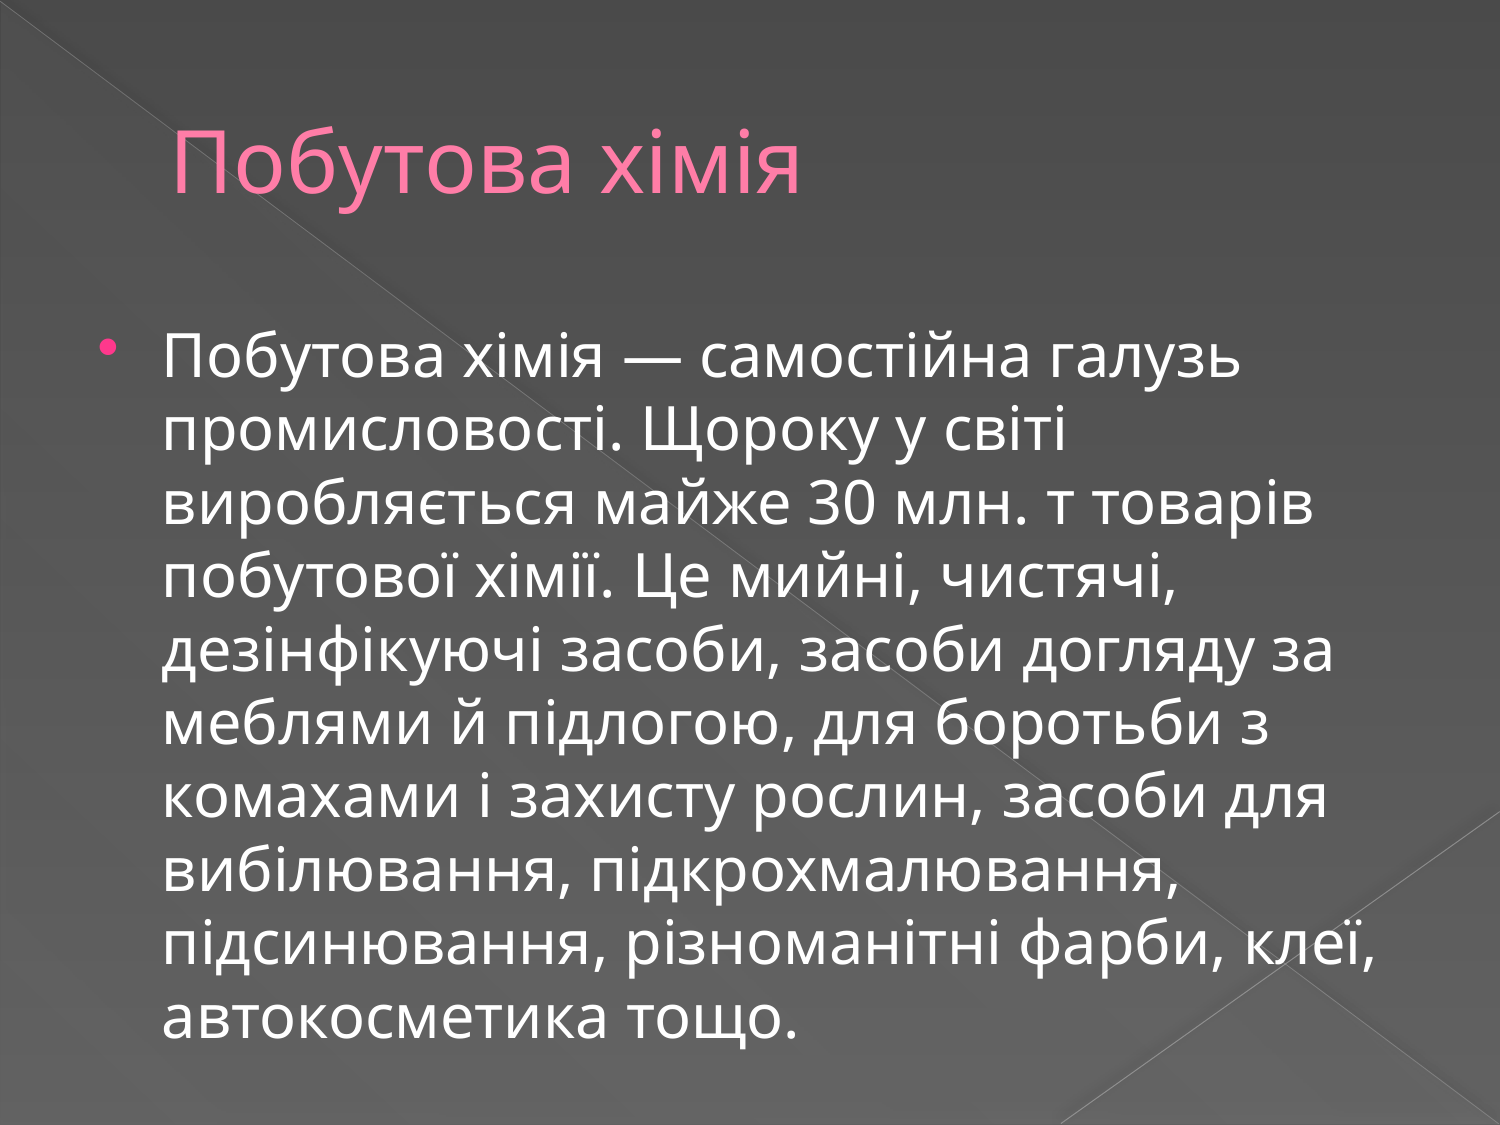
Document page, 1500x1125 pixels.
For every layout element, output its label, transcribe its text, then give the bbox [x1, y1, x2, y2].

title Побутова хімія [75, 43, 1425, 274]
list Побутова хімія — самостійна галузь промисловості. Щороку у світі виробляється майже 30 млн. т товарів побутової хімії. Це мийні, чистячі, дезінфікуючі засоби, засоби догляду за меблями й підлогою, для боротьби з комахами і захисту рослин, засоби для вибілювання, підкрохмалювання, підсинювання, різноманітні фарби, клеї, автокосметика тощо. [75, 308, 1425, 1059]
